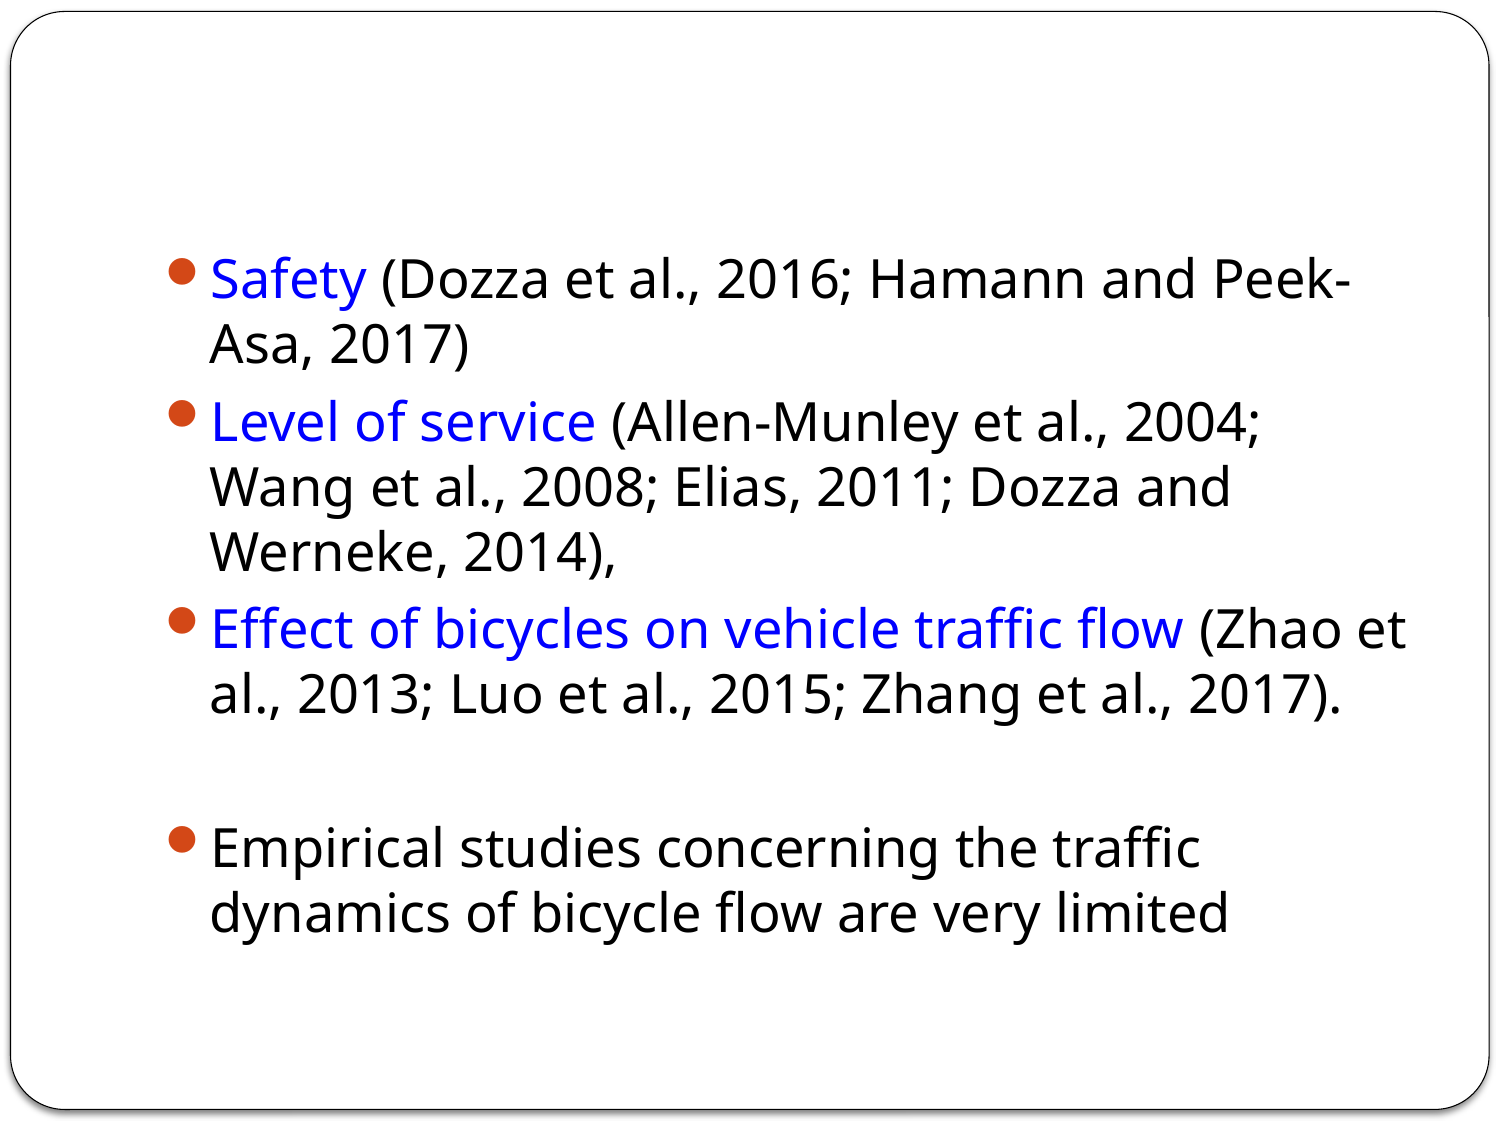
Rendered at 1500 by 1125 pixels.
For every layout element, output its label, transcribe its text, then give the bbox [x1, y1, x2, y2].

list Safety (Dozza et al., 2016; Hamann and Peek-Asa, 2017) Level of service (Allen-Munley et al., 2004; Wang et al., 2008; Elias, 2011; Dozza and Werneke, 2014), Effect of bicycles on vehicle traffic flow (Zhao et al., 2013; Luo et al., 2015; Zhang et al., 2017). Empirical studies concerning the traffic dynamics of bicycle flow are very limited [150, 237, 1425, 988]
